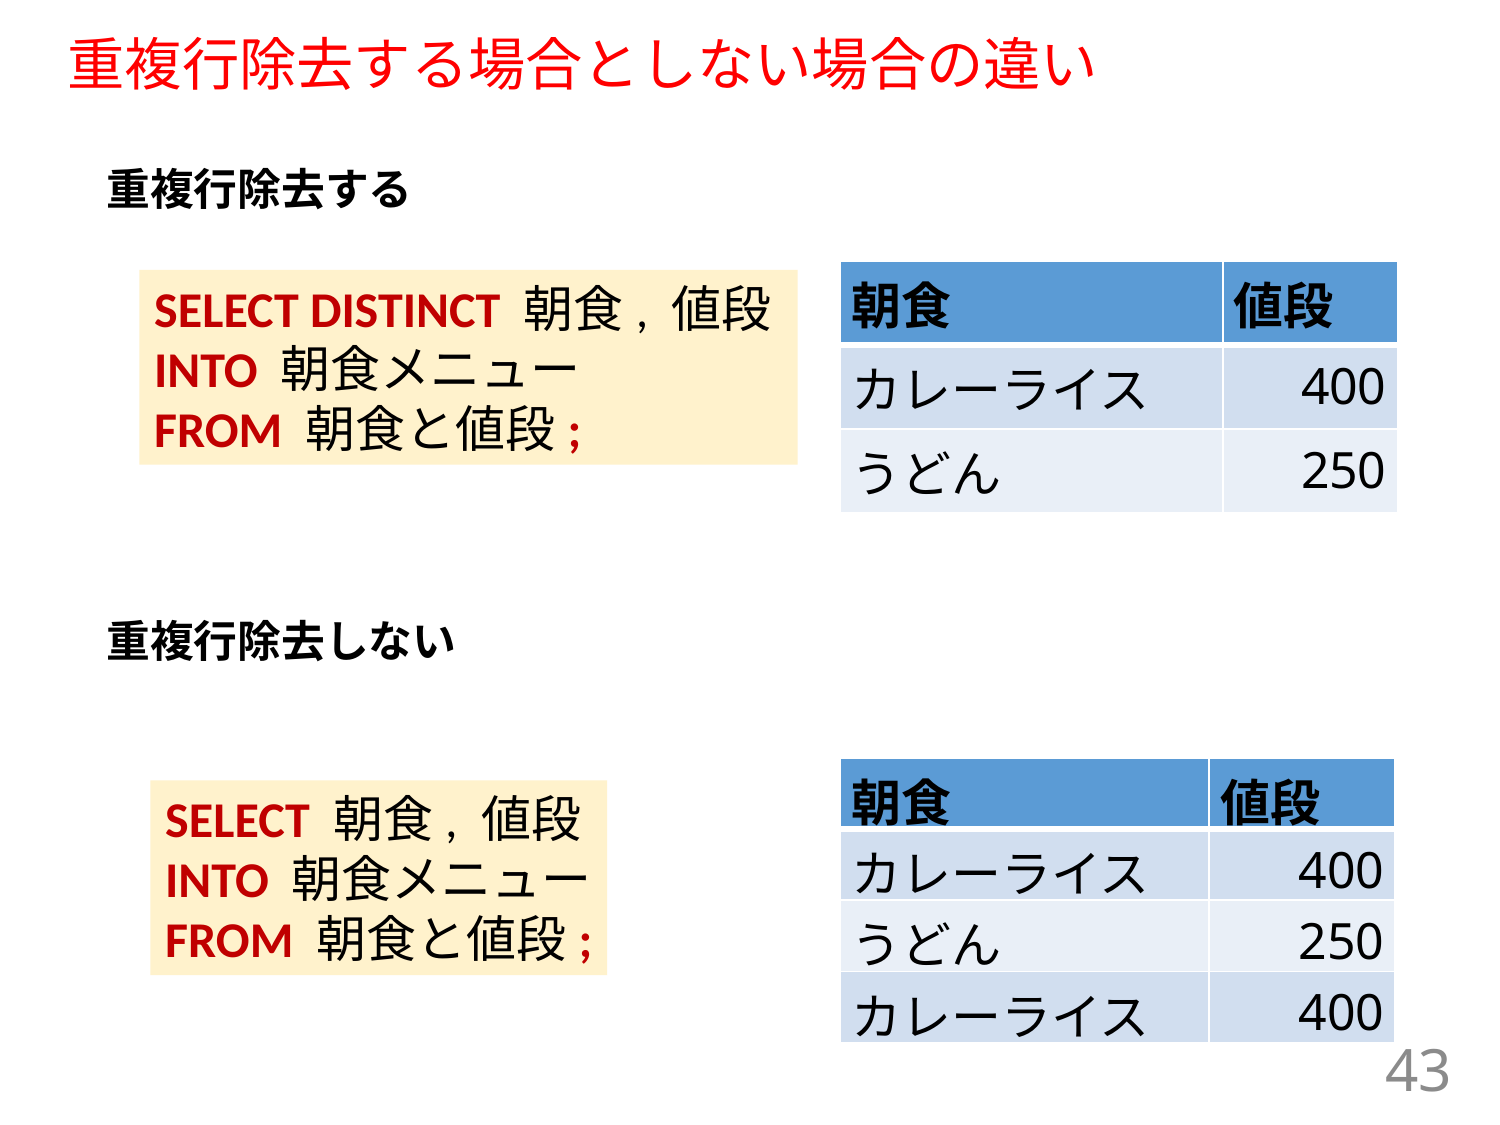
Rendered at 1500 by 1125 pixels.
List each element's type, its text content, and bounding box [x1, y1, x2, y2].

table_header 朝食 [841, 262, 1222, 342]
title 重複行除去する場合としない場合の違い [52, 28, 1441, 106]
text_box SELECT 朝食, 値段 INTO 朝食メニュー FROM 朝食と値段; [150, 780, 608, 976]
table_cell うどん [841, 430, 1222, 512]
slide_number 43 [1129, 1042, 1467, 1103]
table_header 値段 [1224, 262, 1397, 342]
table_header 値段 [1210, 759, 1394, 826]
table_cell うどん [841, 901, 1208, 971]
table_cell 400 [1210, 972, 1394, 1042]
table_cell カレーライス [841, 832, 1208, 899]
table_cell カレーライス [841, 348, 1222, 428]
table_cell 400 [1210, 832, 1394, 899]
table_cell カレーライス [841, 972, 1208, 1042]
table_cell 250 [1210, 901, 1394, 971]
text_box SELECT DISTINCT 朝食, 値段 INTO 朝食メニュー FROM 朝食と値段; [139, 269, 798, 465]
table_header 朝食 [841, 759, 1208, 826]
table_cell 250 [1224, 430, 1397, 512]
text_box 重複行除去しない [91, 605, 571, 674]
text_box 重複行除去する [91, 154, 571, 222]
table_cell 400 [1224, 348, 1397, 428]
